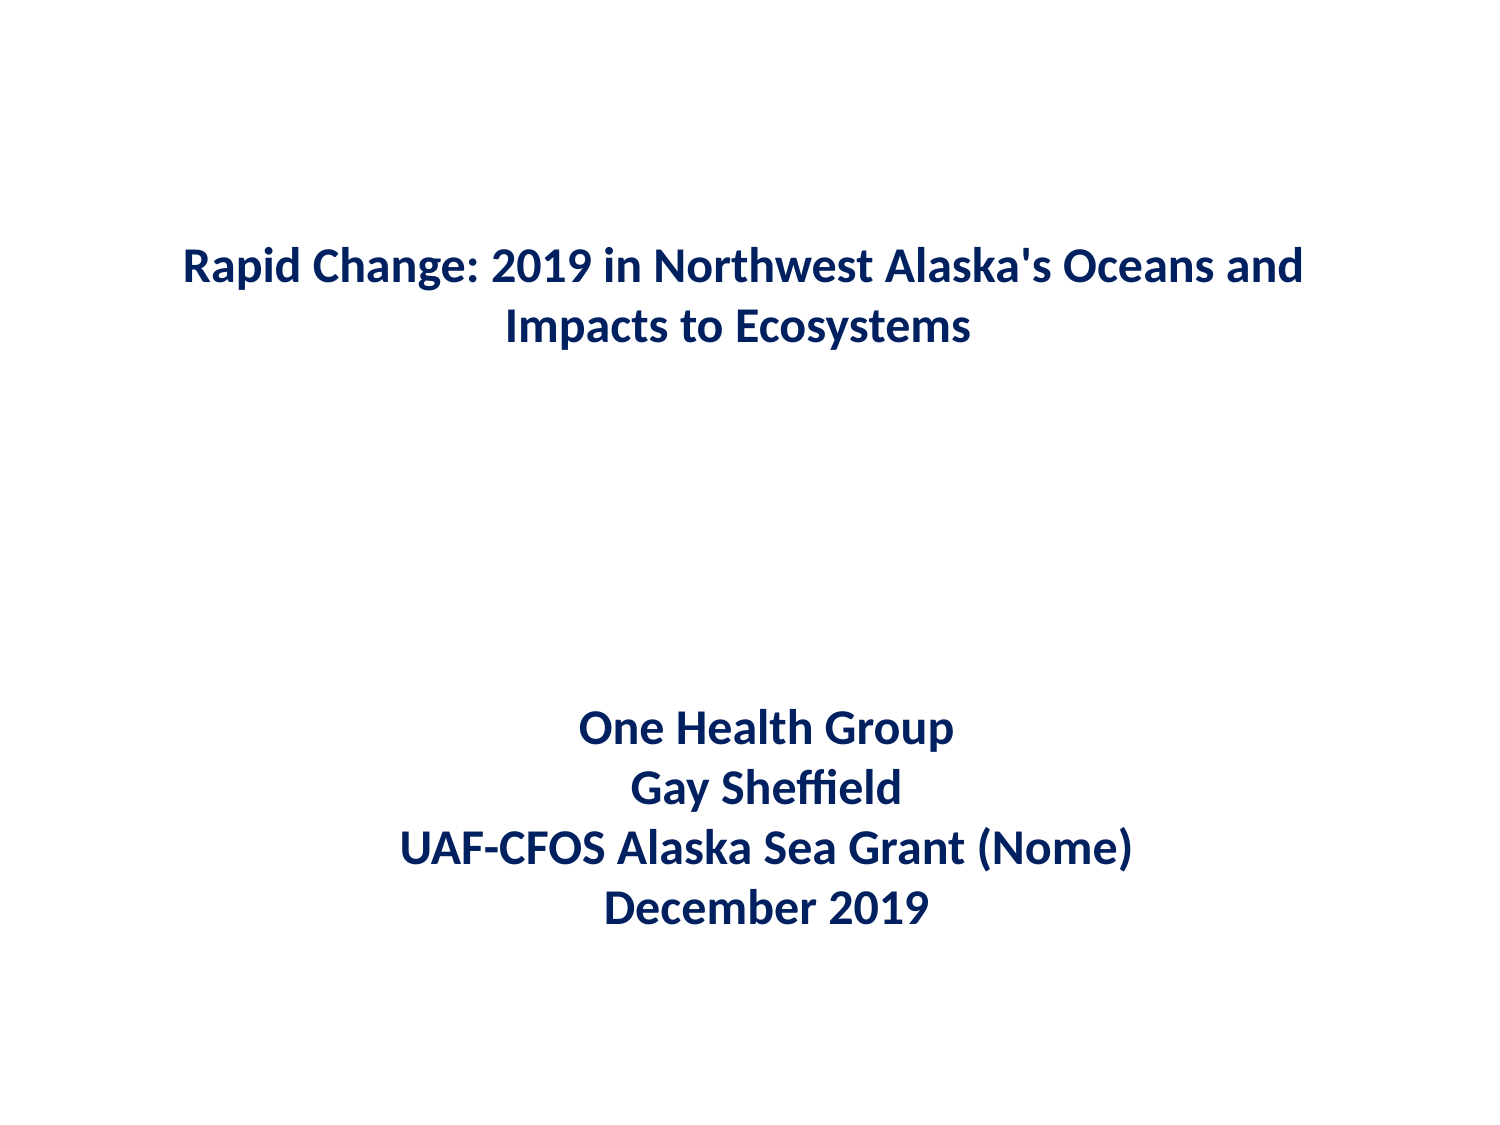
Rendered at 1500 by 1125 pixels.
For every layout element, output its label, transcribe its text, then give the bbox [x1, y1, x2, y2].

text_box Rapid Change: 2019 in Northwest Alaska's Oceans and Impacts to Ecosystems [37, 224, 1450, 360]
text_box One Health Group Gay Sheffield UAF-CFOS Alaska Sea Grant (Nome) December 2019 [60, 687, 1473, 943]
